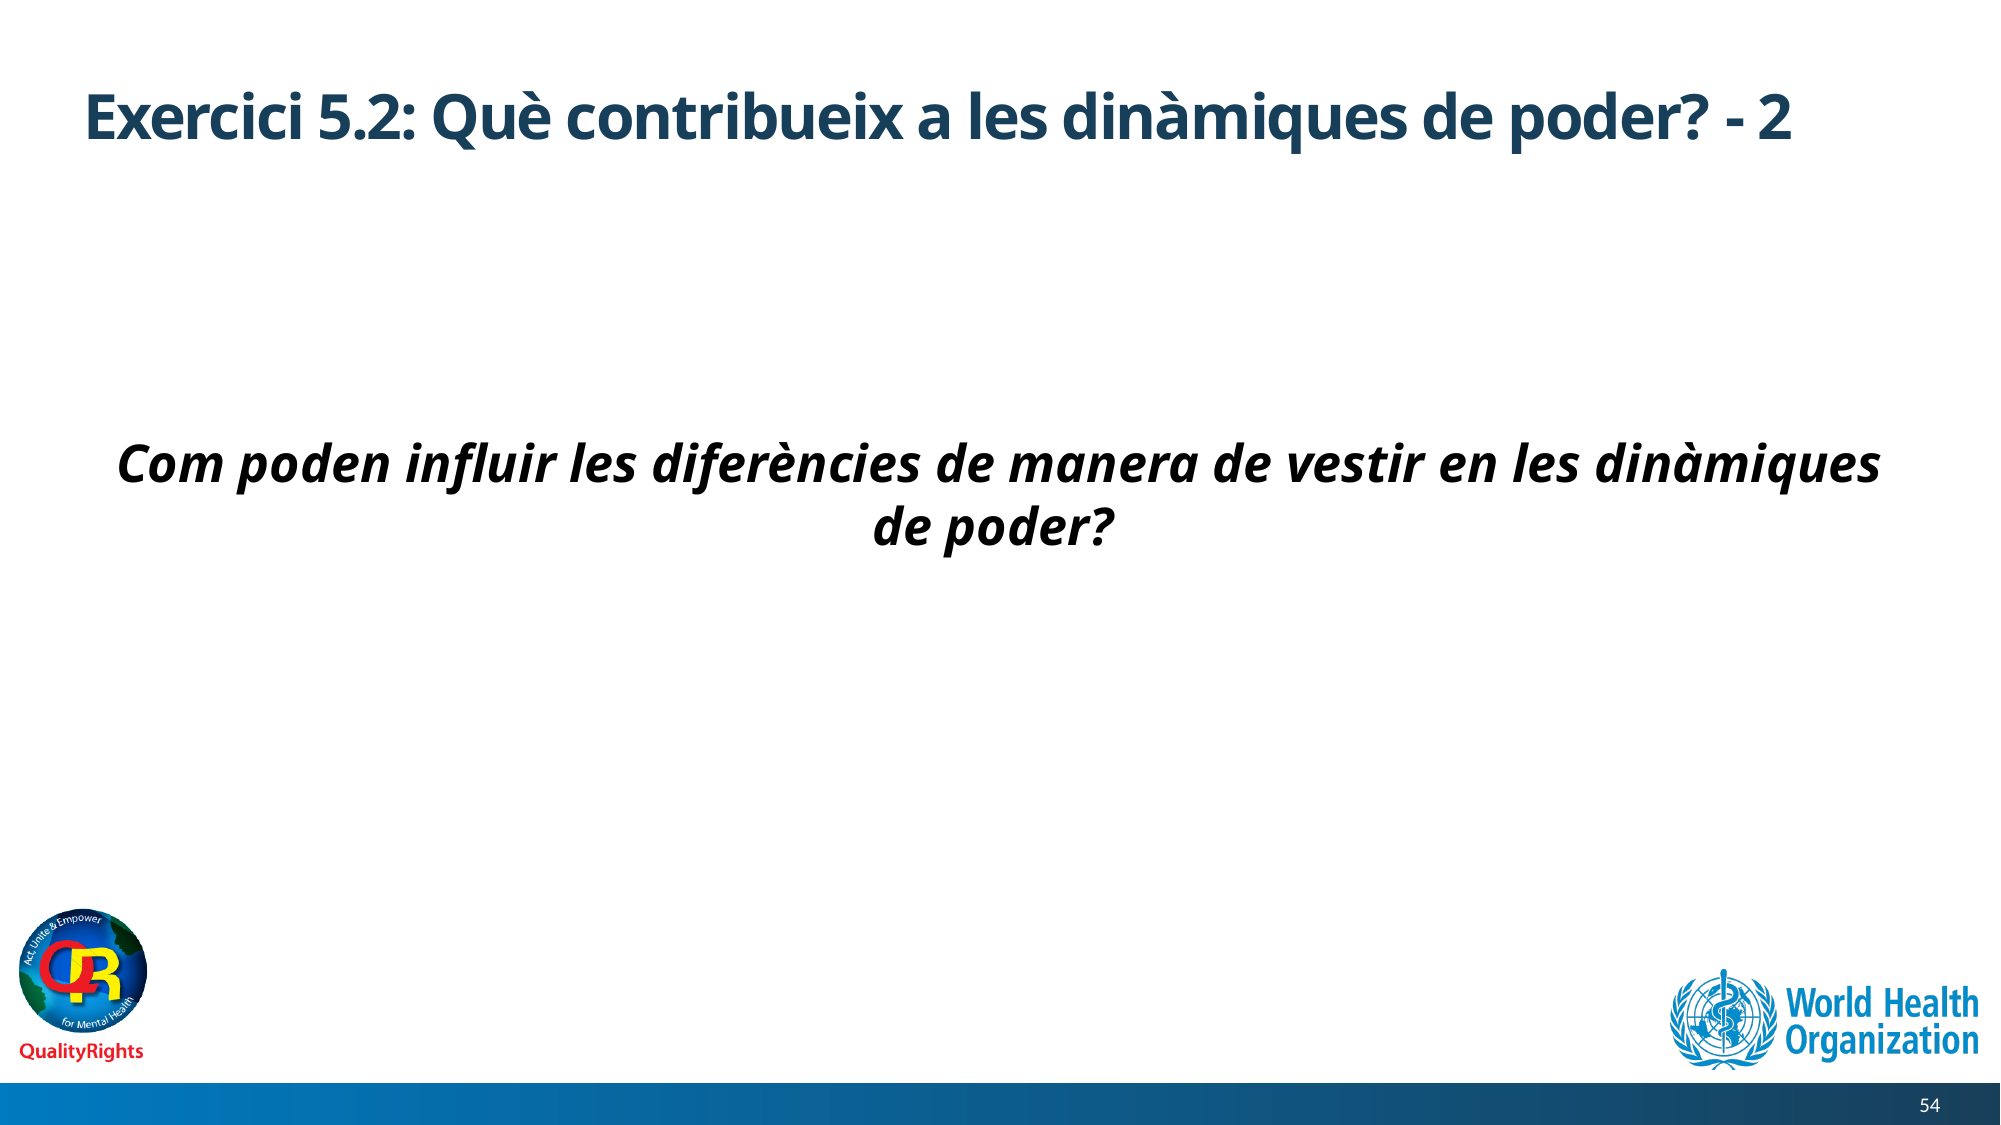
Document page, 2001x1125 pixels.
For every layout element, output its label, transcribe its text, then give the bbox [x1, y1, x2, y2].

picture [1682, 987, 1766, 1060]
picture [1891, 987, 1897, 999]
picture [1700, 987, 1711, 992]
picture [1725, 1040, 1747, 1054]
list Com poden influir les diferències de manera de vestir en les dinàmiques de poder? [83, 247, 1917, 987]
title Exercici 5.2: Què contribueix a les dinàmiques de poder? - 2 [83, 83, 1912, 154]
picture [0, 891, 162, 1076]
picture [1678, 1024, 1682, 1034]
picture [1805, 987, 1811, 1003]
picture [1730, 969, 1978, 1070]
picture [1670, 1029, 1716, 1070]
picture [1791, 987, 1798, 1005]
picture [1716, 1064, 1731, 1070]
picture [1670, 987, 1680, 1011]
picture [1711, 1021, 1722, 1029]
picture [1726, 988, 1733, 999]
picture [1860, 1000, 1865, 1013]
